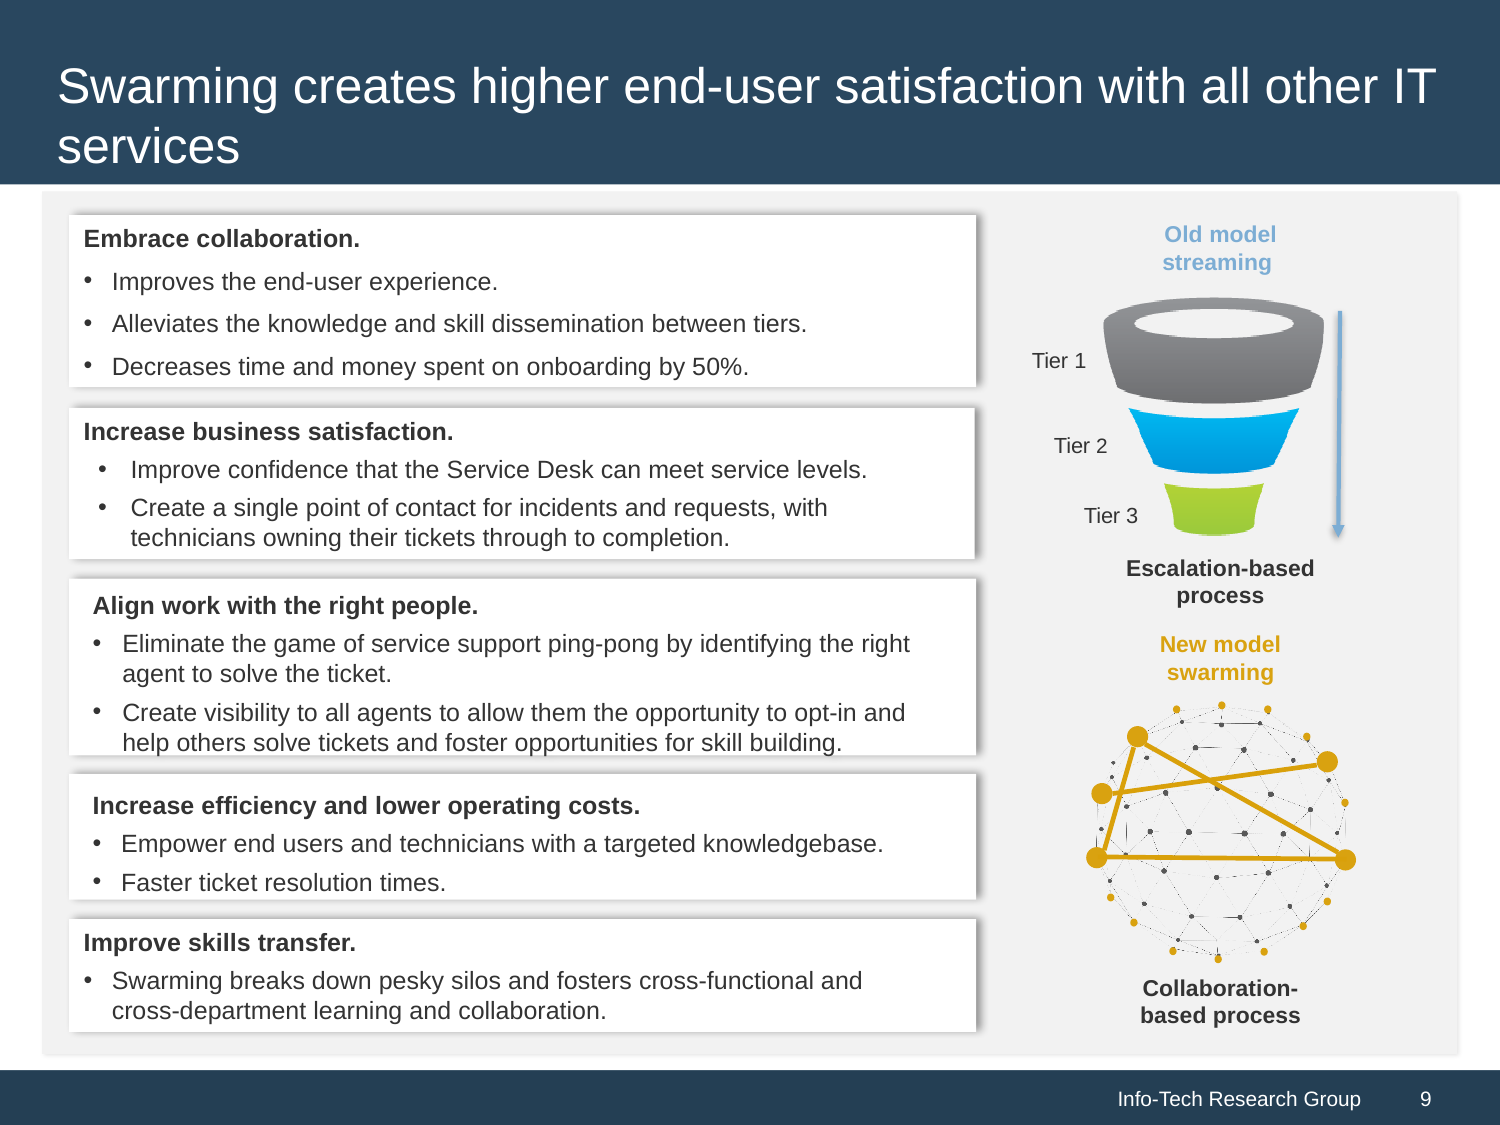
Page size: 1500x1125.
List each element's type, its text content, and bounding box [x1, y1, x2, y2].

text_box Align work with the right people. Eliminate the game of service support ping-pong by identifying the right agent to solve the ticket. Create visibility to all agents to allow them the opportunity to opt-in and help others solve tickets and foster opportunities for skill building. [67, 577, 978, 757]
title Swarming creates higher end-user satisfaction with all other IT services [41, 41, 1457, 187]
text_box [1016, 212, 1341, 617]
text_box Improve skills transfer. Swarming breaks down pesky silos and fosters cross-functional and cross-department learning and collaboration. [69, 919, 977, 1032]
text_box Increase efficiency and lower operating costs. Empower end users and technicians with a targeted knowledgebase. Faster ticket resolution times. [67, 772, 978, 902]
text_box [40, 189, 1459, 1056]
text_box Increase business satisfaction. Improve confidence that the Service Desk can meet service levels. Create a single point of contact for incidents and requests, with technicians owning their tickets through to completion. [69, 407, 975, 560]
text_box Embrace collaboration. Improves the end-user experience. Alleviates the knowledge and skill dissemination between tiers. Decreases time and money spent on onboarding by 50%. [69, 215, 977, 388]
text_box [1072, 622, 1370, 1038]
